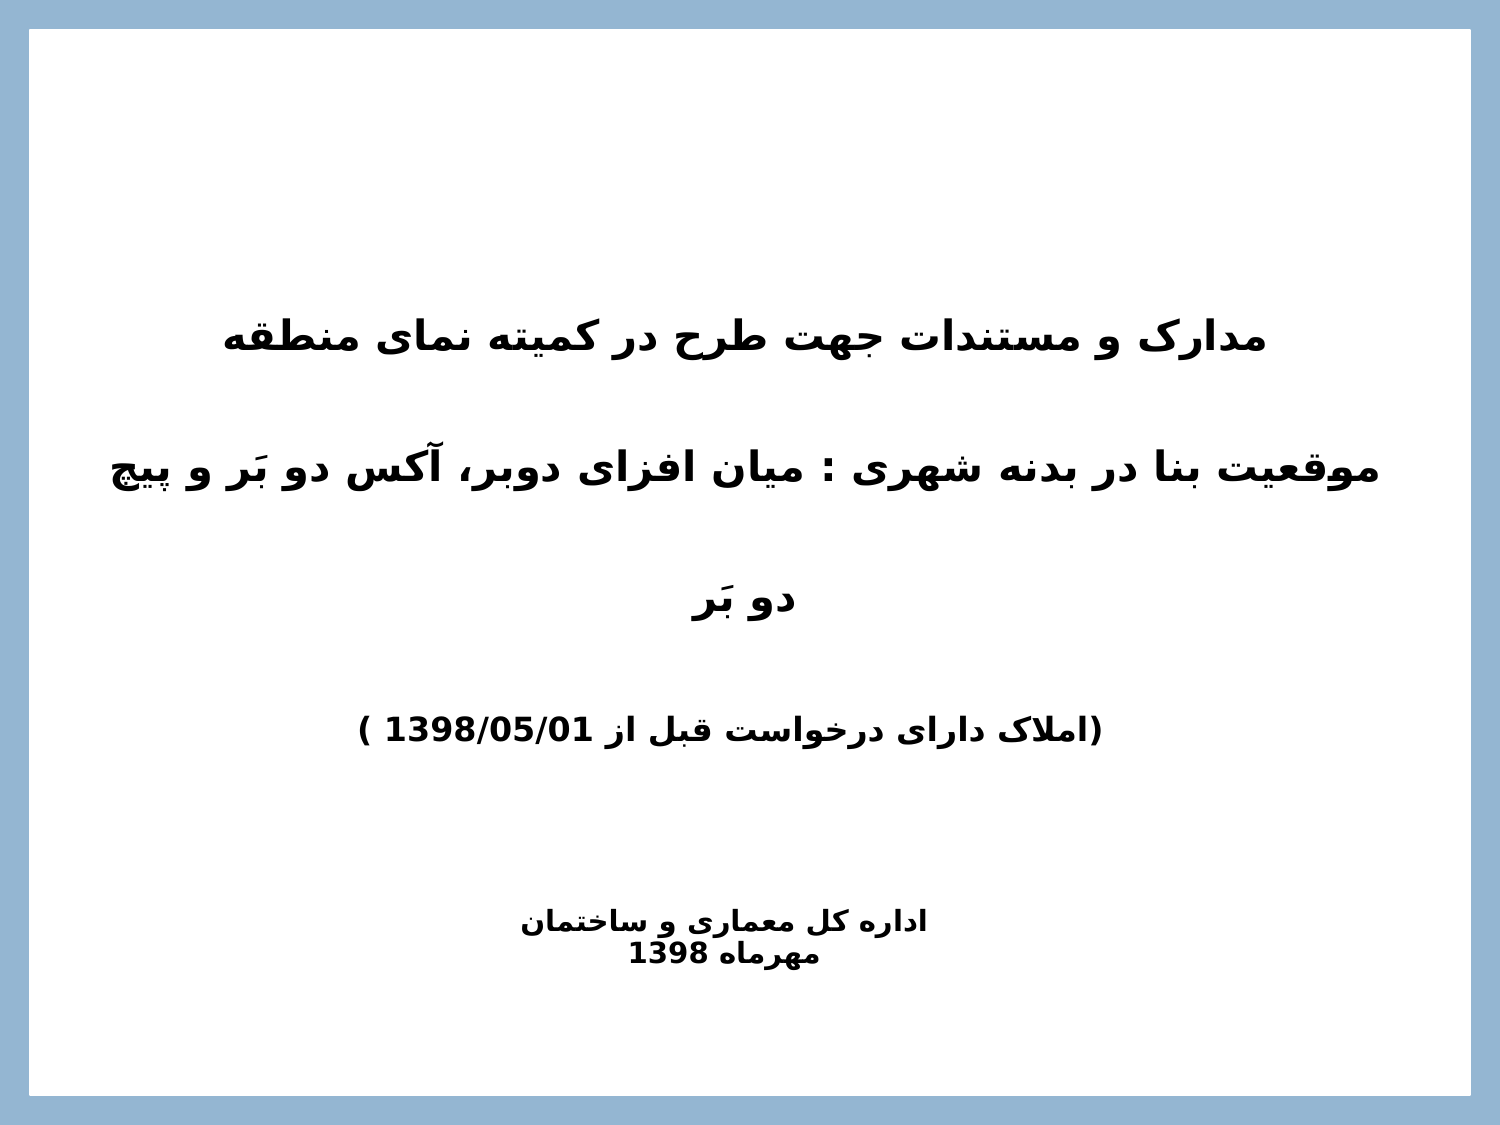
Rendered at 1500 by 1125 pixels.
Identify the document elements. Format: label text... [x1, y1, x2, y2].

title اداره کل معماری و ساختمان مهرماه 1398 [434, 864, 1015, 978]
text_box مدارک و مستندات جهت طرح در کمیته نمای منطقه موقعیت بنا در بدنه شهری : میان افزای دوبر، آکس دو بَر و پیچ دو بَر (املاک دارای درخواست قبل از 1398/05/01 ) [71, 301, 1419, 678]
